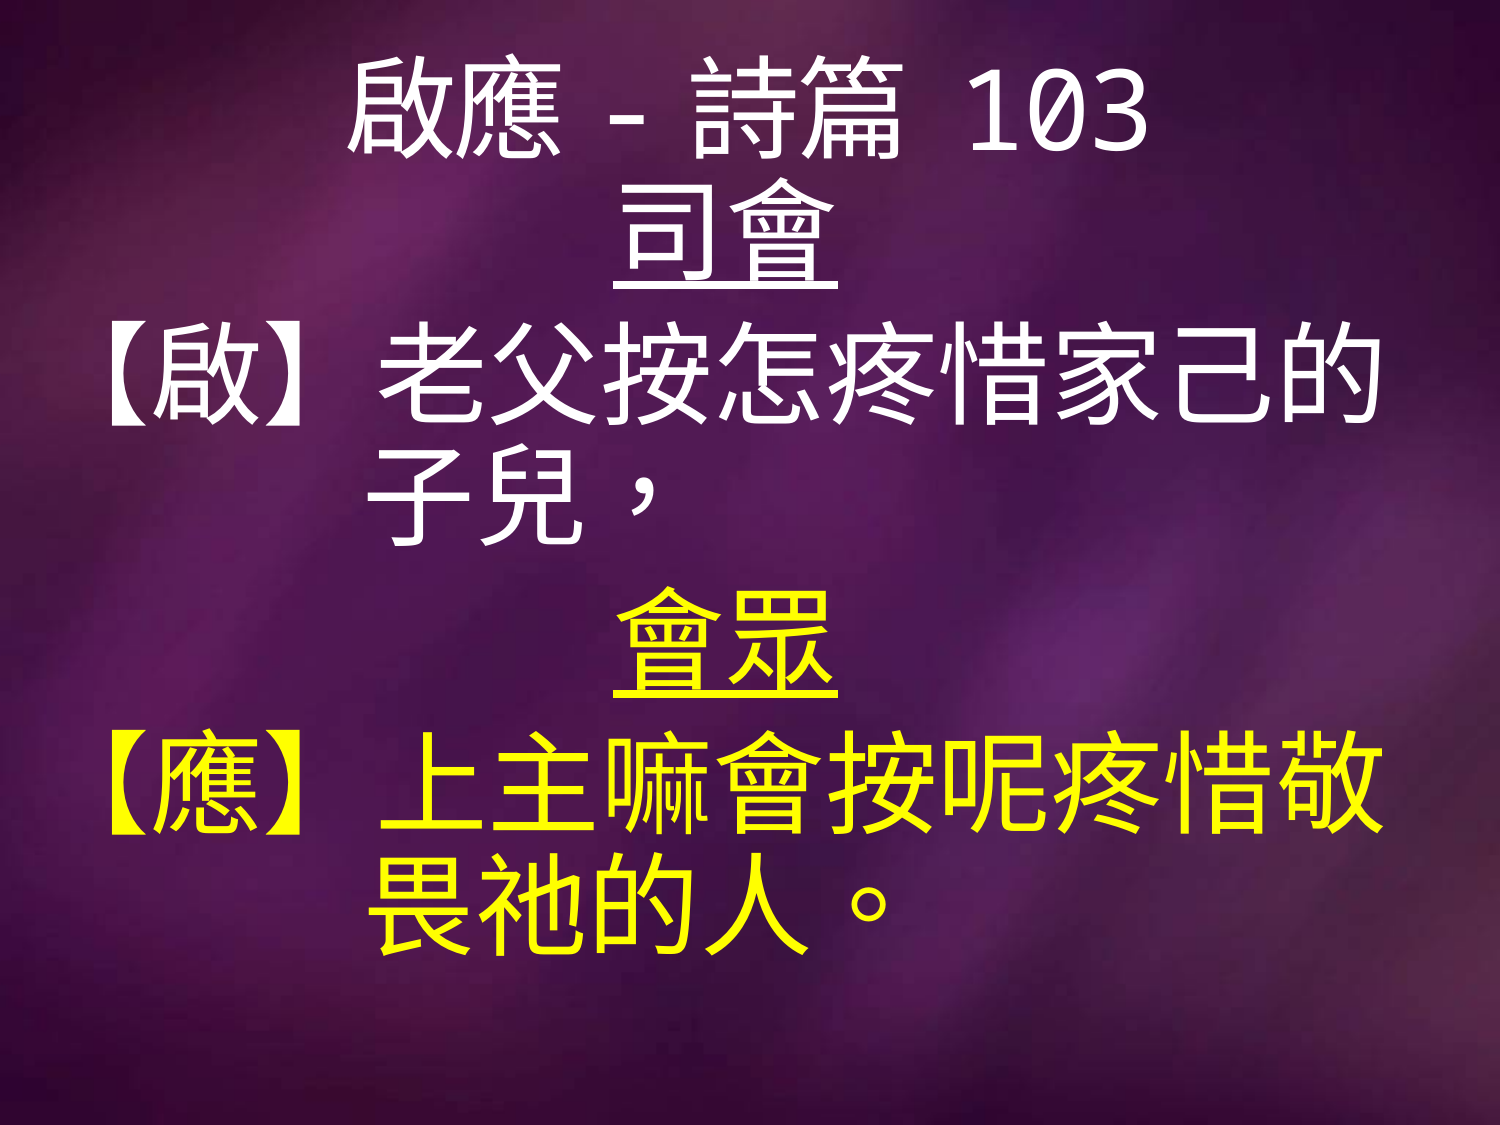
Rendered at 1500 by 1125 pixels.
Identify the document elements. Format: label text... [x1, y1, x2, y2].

list 司會 【啟】老父按怎疼惜家己的 子兒， 會眾 【應】上主嘛會按呢疼惜敬 畏祂的人。 [37, 174, 1413, 993]
picture [0, 0, 1500, 1125]
title 啟應-詩篇 103 [62, 37, 1438, 174]
